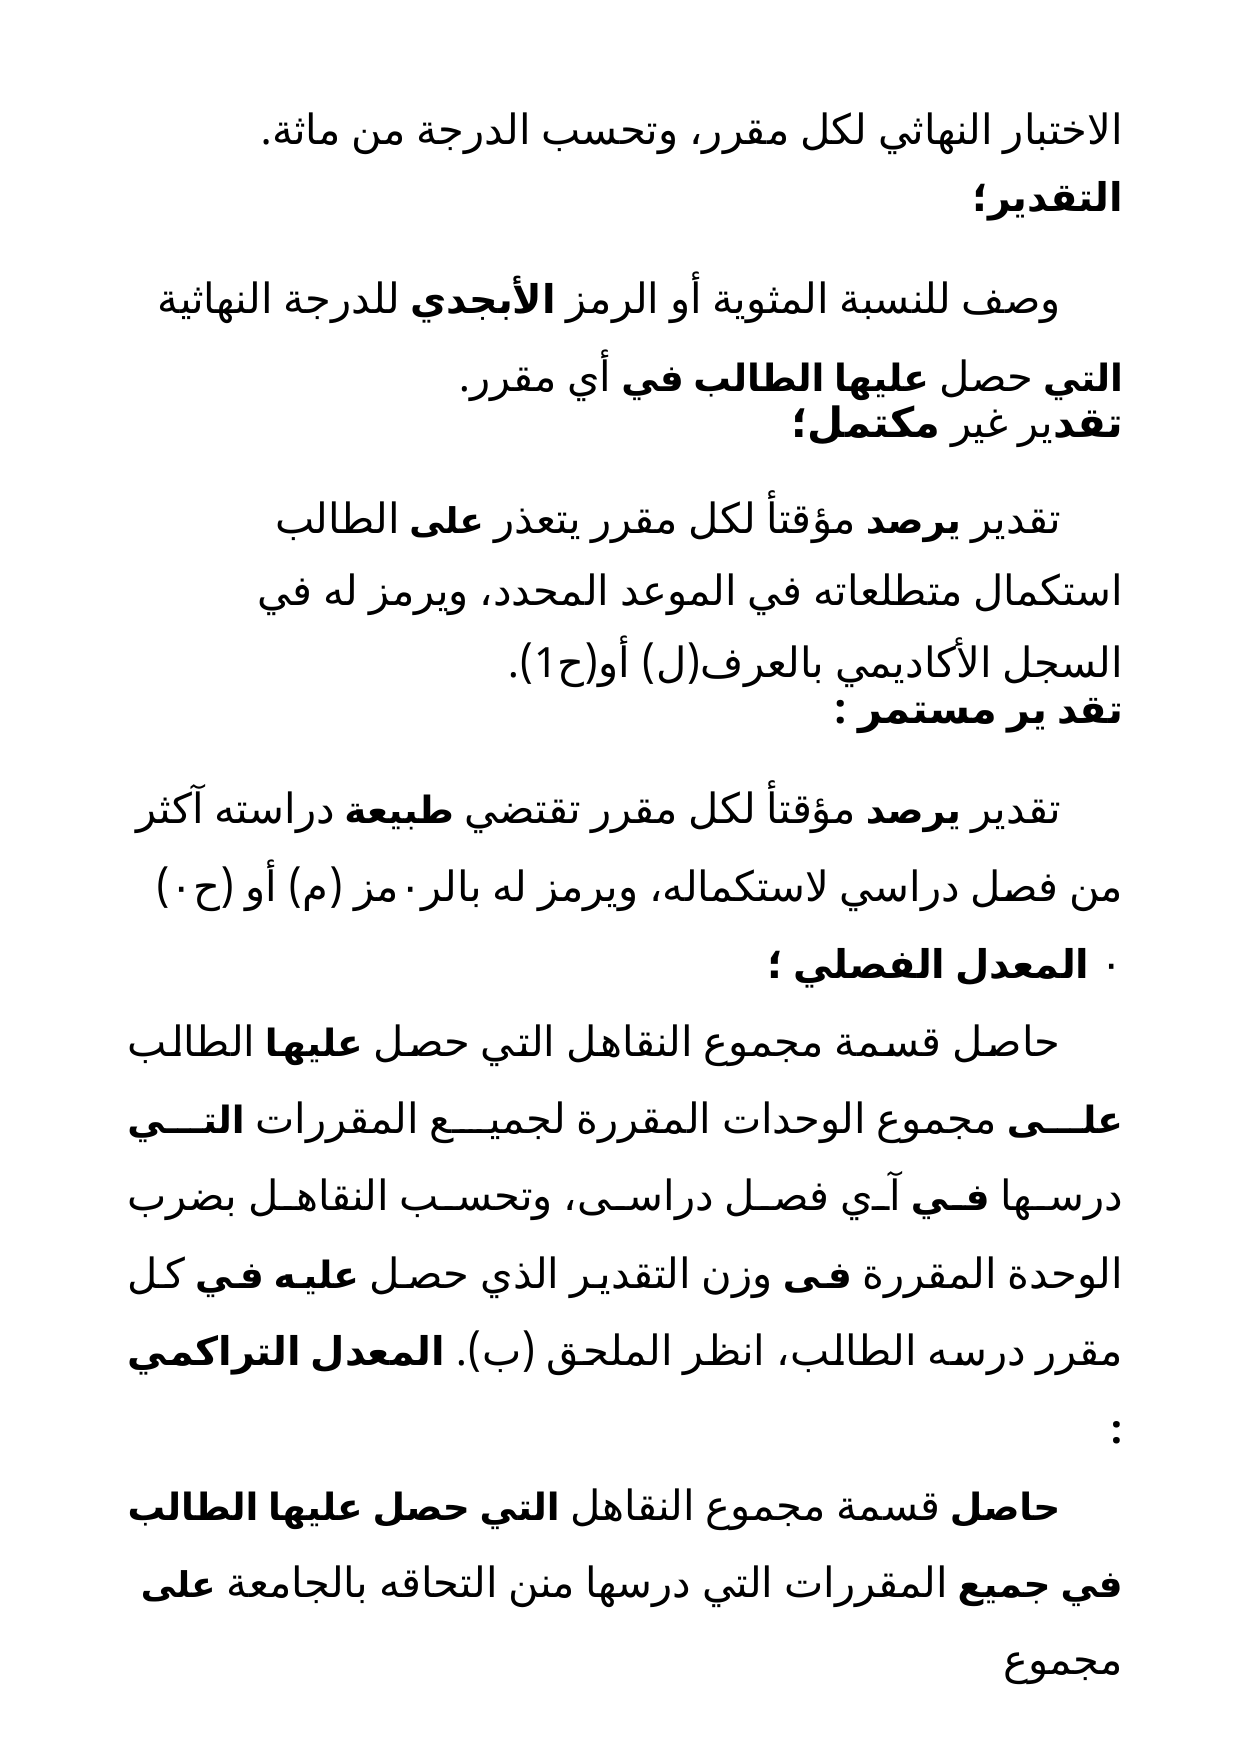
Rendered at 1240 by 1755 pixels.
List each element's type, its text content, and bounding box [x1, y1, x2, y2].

text_box الاختبار النهاثي لكل مقرر، وتحسب الدرجة من ماثة. التقدير؛ وصف للنسبة المثوية أو الرمز الأبجدي للدرجة النهاثية التي حصل عليها الطالب في أي مقرر. تقدير غير مكتمل؛ تقدير يرصد مؤقتأ لكل مقرر يتعذر على الطالب استكمال متطلعاته في الموعد المحدد، ويرمز له في السجل الأكاديمي بالعرف(ل) أو(ح1). تقد ير مستمر : تقدير يرصد مؤقتأ لكل مقرر تقتضي طبيعة دراسته آكثر من فصل دراسي لاستكماله، ويرمز له بالر٠مز (م) أو (ح٠) ٠ المعدل الفصلي ؛ حاصل قسمة مجموع النقاهل التي حصل عليها الطالب على مجموع الوحدات المقررة لجميع المقررات التي درسها في آي فصل دراسى، وتحسب النقاهل بضرب الوحدة المقررة فى وزن التقدير الذي حصل عليه في كل مقرر درسه الطالب، انظر الملحق (ب). المعدل التراكمي : حاصل قسمة مجموع النقاهل التي حصل عليها الطالب في جميع المقررات التي درسها منن التحاقه بالجامعة على مجموع [127, 106, 1124, 1632]
